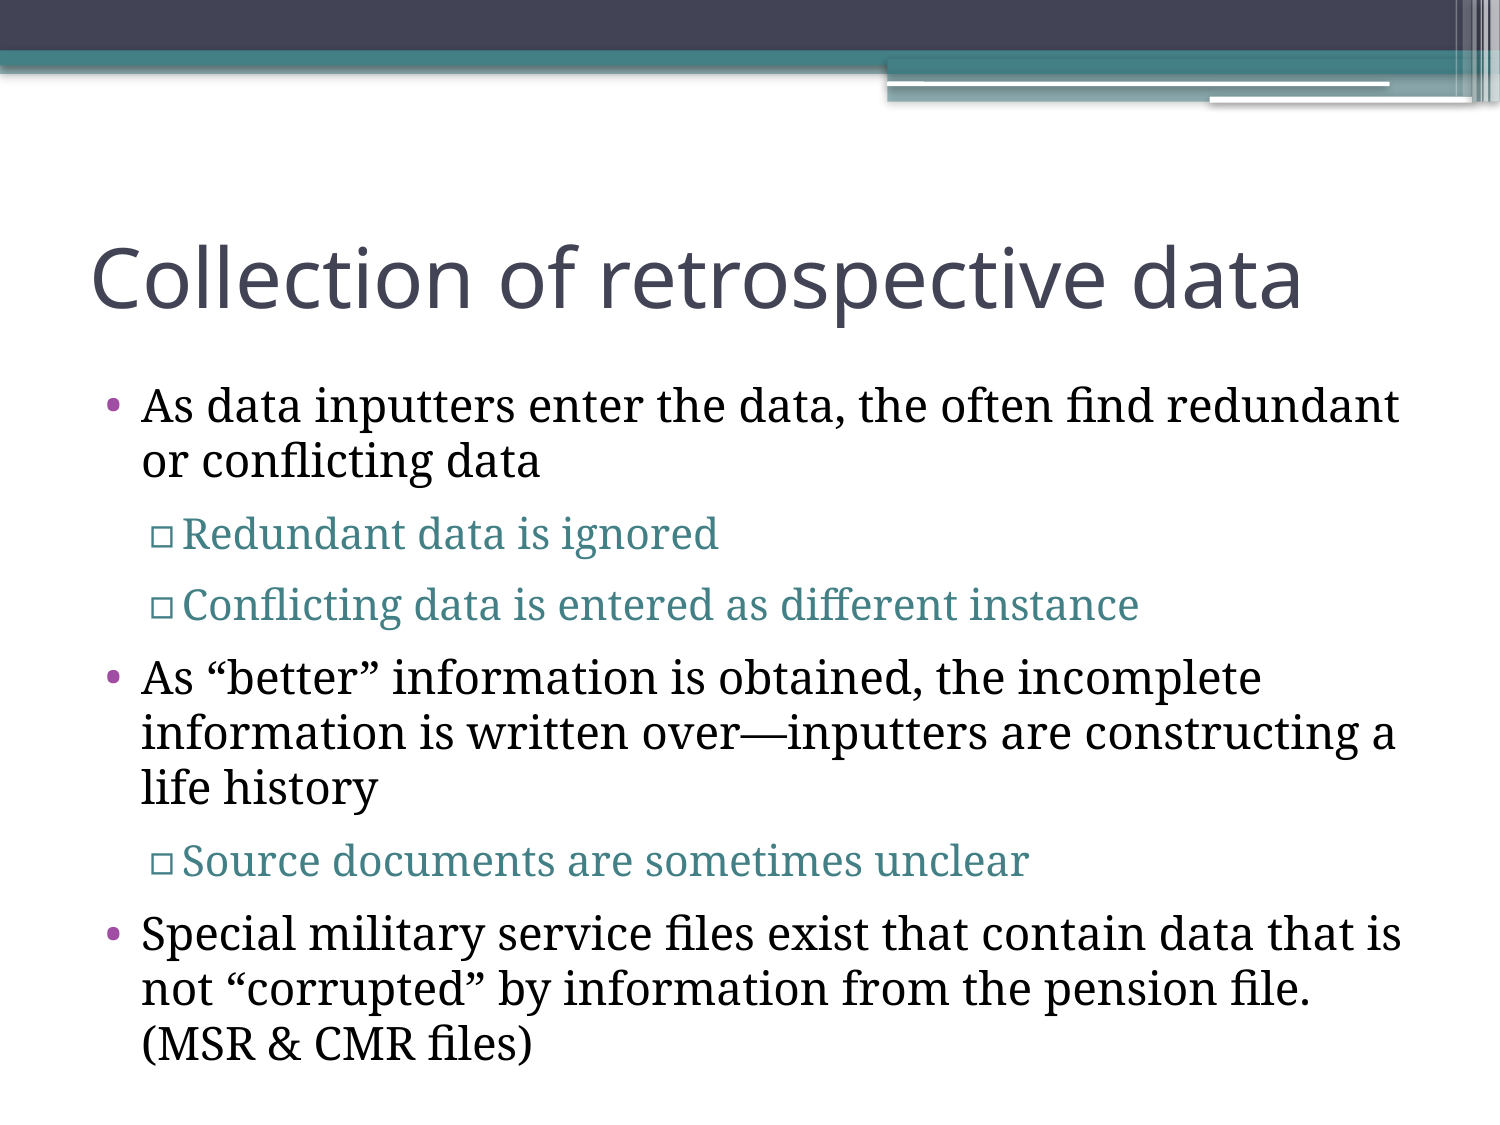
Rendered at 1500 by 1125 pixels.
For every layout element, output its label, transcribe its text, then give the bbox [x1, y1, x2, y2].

title Collection of retrospective data [75, 187, 1425, 363]
list As data inputters enter the data, the often find redundant or conflicting data Redundant data is ignored Conflicting data is entered as different instance As “better” information is obtained, the incomplete information is written over—inputters are constructing a life history Source documents are sometimes unclear Special military service files exist that contain data that is not “corrupted” by information from the pension file. (MSR & CMR files) [75, 368, 1425, 1079]
